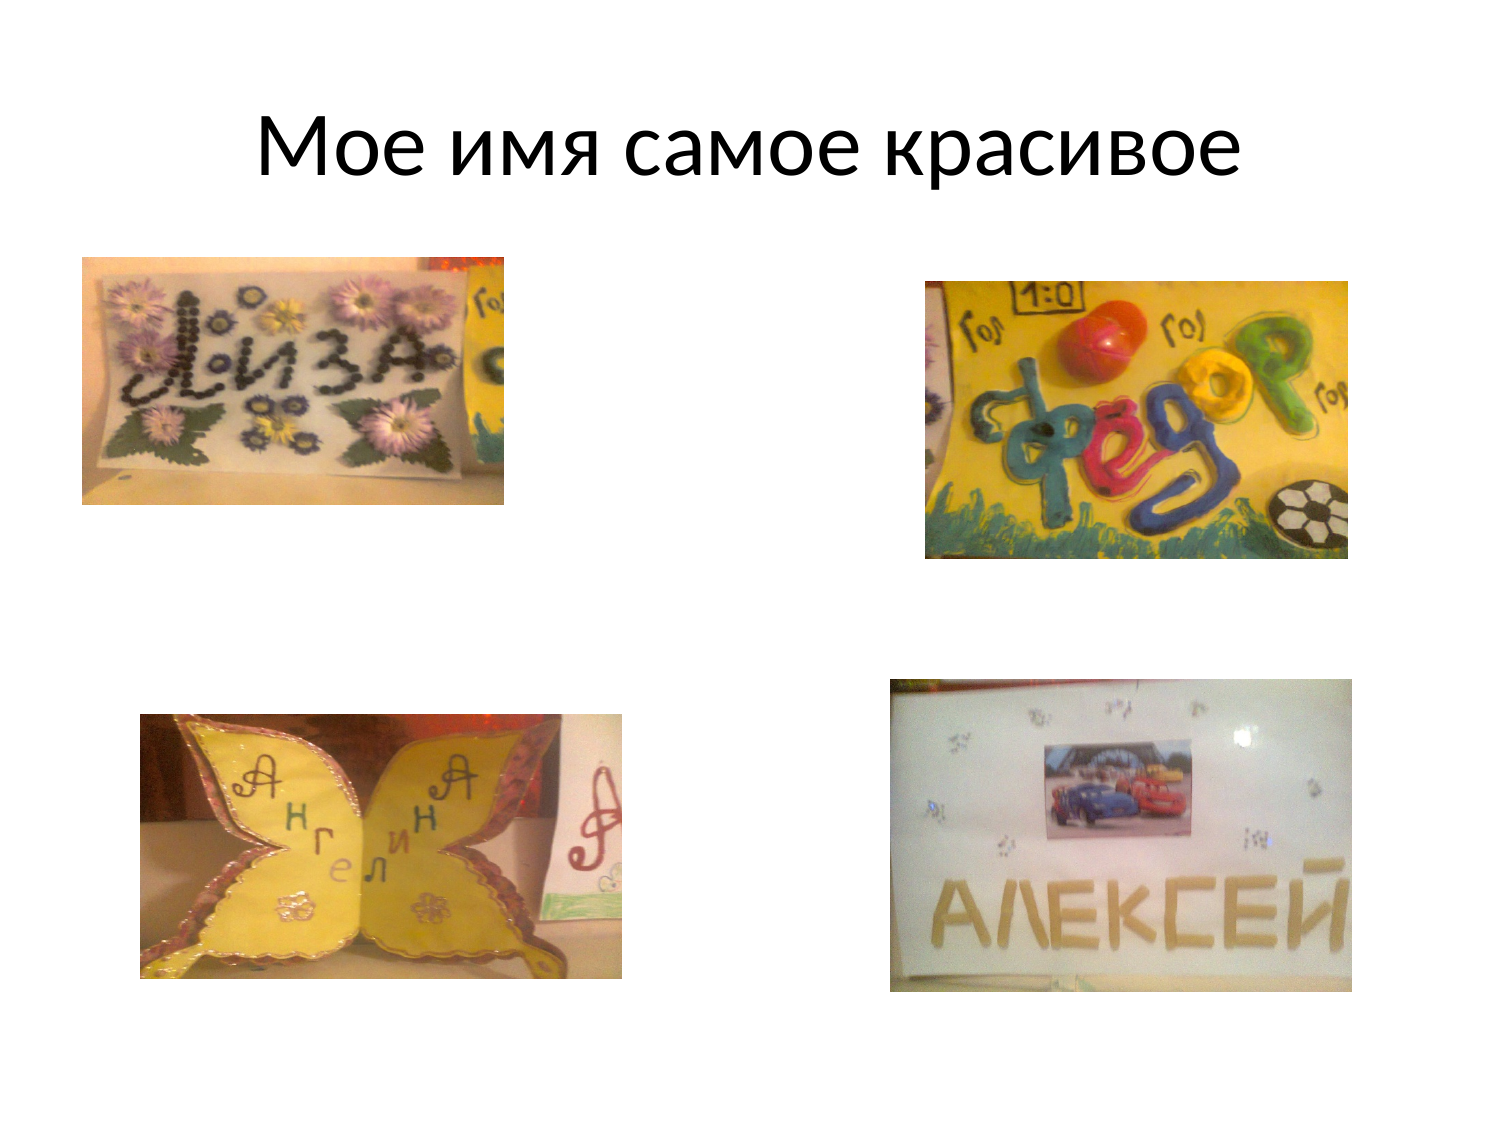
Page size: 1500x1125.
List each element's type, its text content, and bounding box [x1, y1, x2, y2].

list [81, 257, 505, 506]
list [925, 280, 1348, 560]
picture [890, 679, 1352, 992]
picture [140, 714, 622, 979]
title Мое имя самое красивое [75, 45, 1425, 233]
